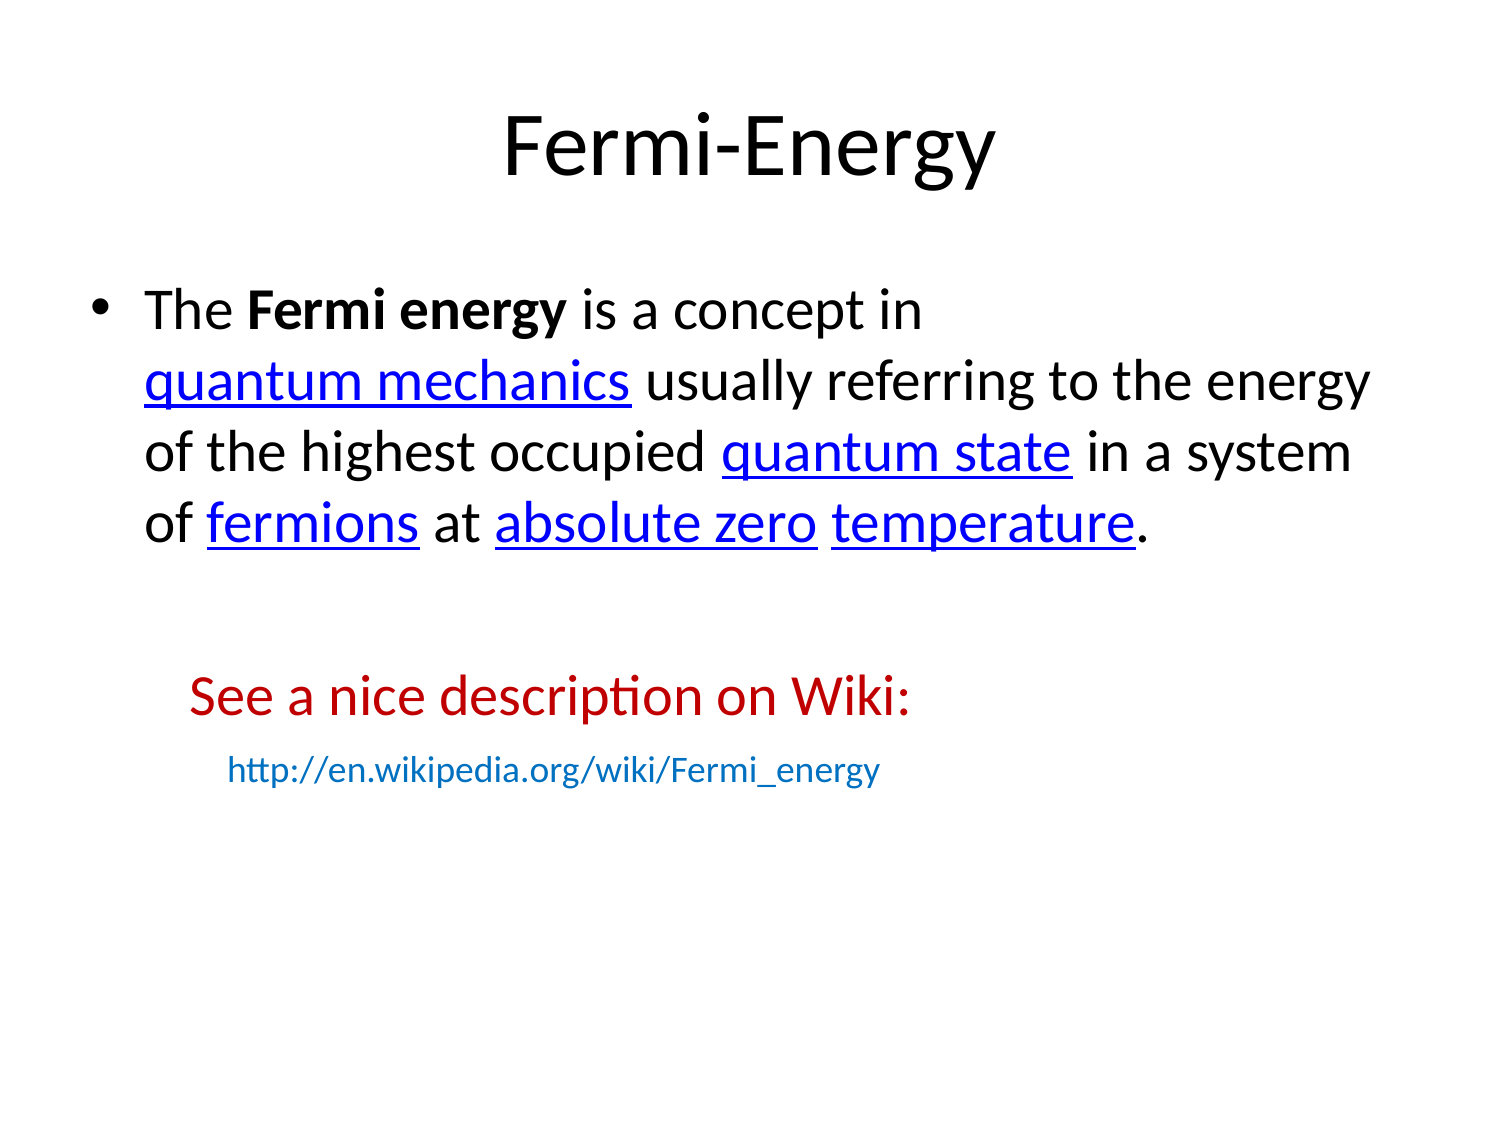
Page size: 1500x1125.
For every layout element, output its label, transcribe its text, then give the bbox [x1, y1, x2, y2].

text_box See a nice description on Wiki: [174, 650, 1163, 735]
title Fermi-Energy [75, 45, 1425, 233]
list The Fermi energy is a concept in quantum mechanics usually referring to the energy of the highest occupied quantum state in a system of fermions at absolute zero temperature. [75, 262, 1400, 600]
text_box http://en.wikipedia.org/wiki/Fermi_energy [212, 737, 1200, 798]
